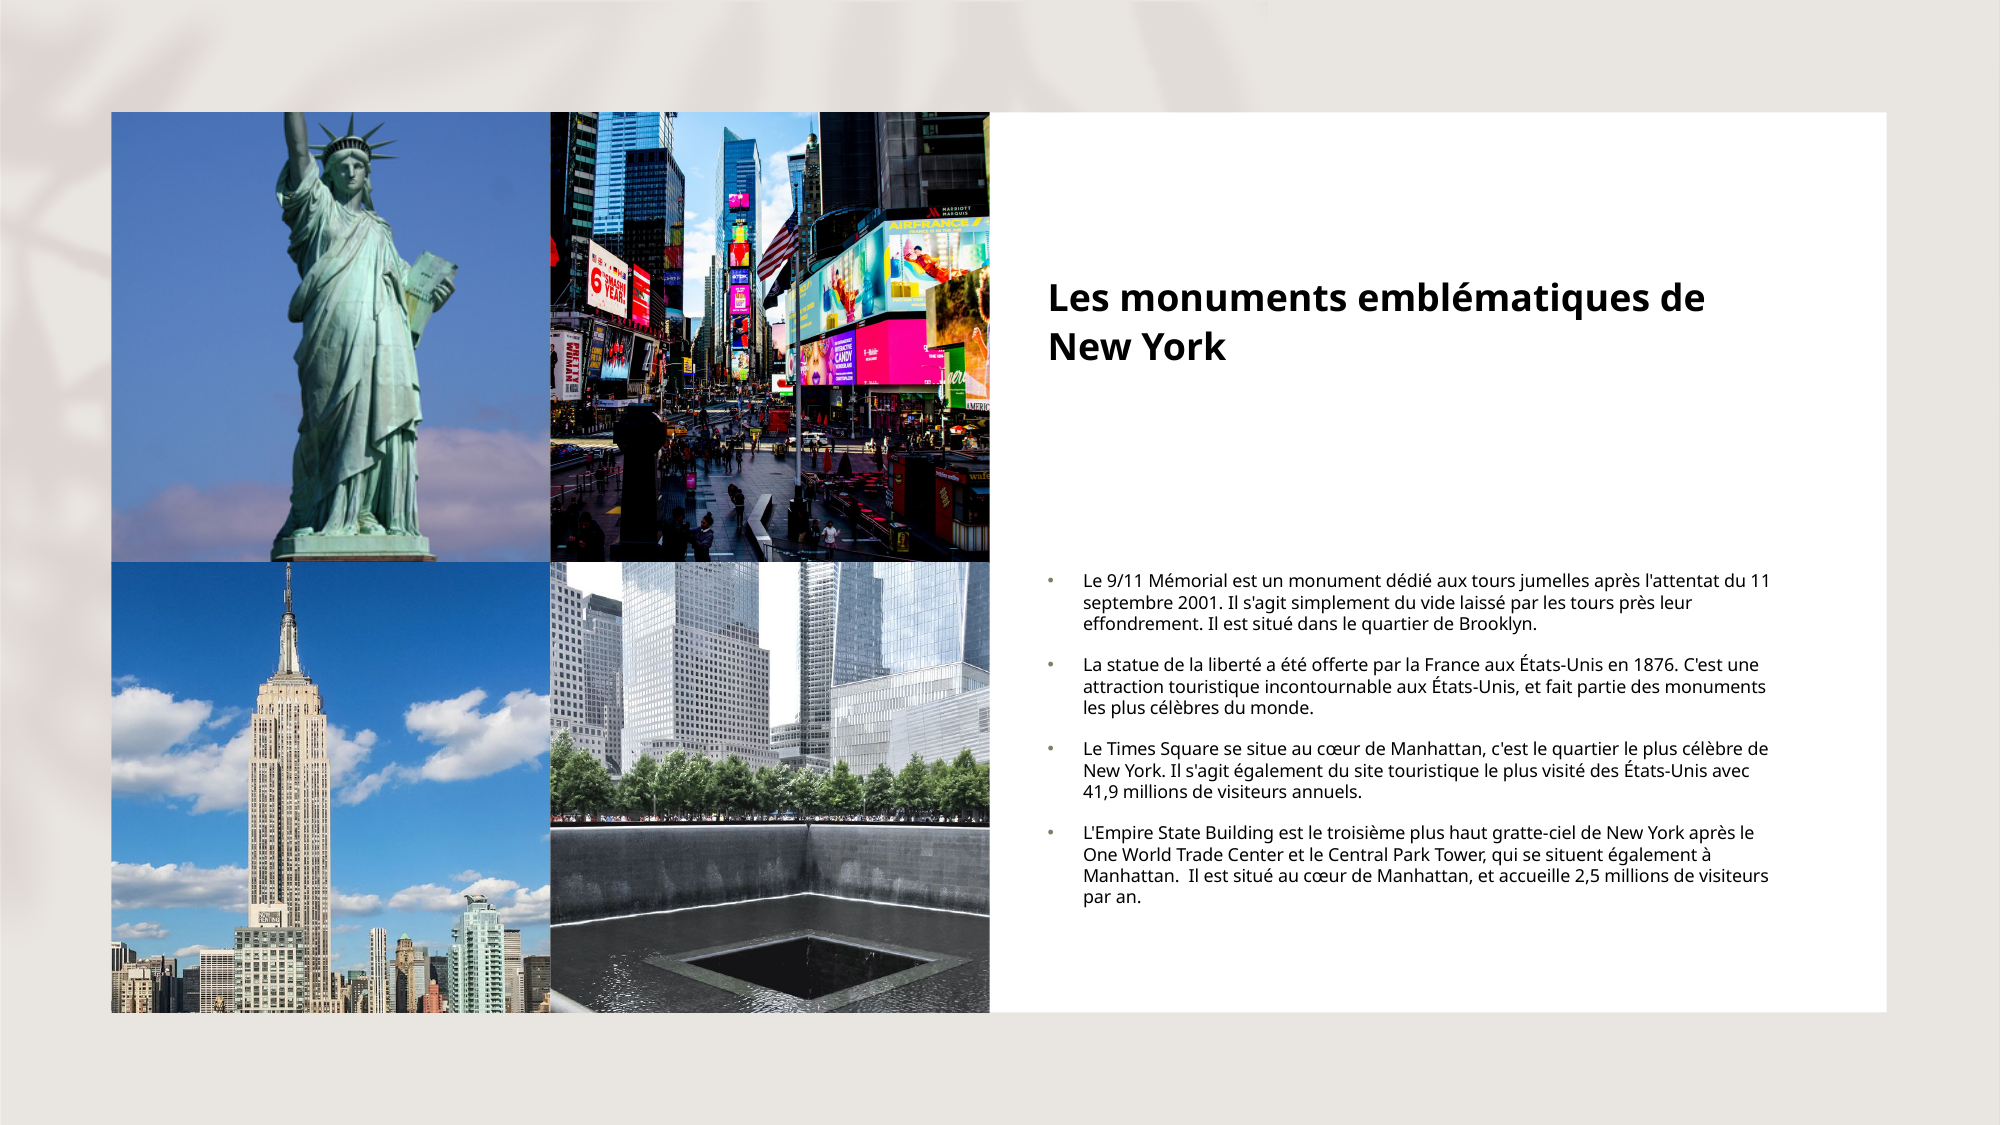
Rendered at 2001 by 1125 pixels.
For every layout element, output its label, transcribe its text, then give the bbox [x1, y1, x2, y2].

text_box [1268, 0, 2000, 1125]
picture [111, 112, 990, 1013]
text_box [0, 0, 1268, 1125]
title Les monuments emblématiques de New York [1268, 187, 1796, 541]
list Le 9/11 Mémorial est un monument dédié aux tours jumelles après l'attentat du 11 septembre 2001. Il s'agit simplement du vide laissé par les tours près leur effondrement. Il est situé dans le quartier de Brooklyn. La statue de la liberté a été offerte par la France aux États-Unis en 1876. C'est une attraction touristique incontournable aux États-Unis, et fait partie des monuments les plus célèbres du monde. Le Times Square se situe au cœur de Manhattan, c'est le quartier le plus célèbre de New York. Il s'agit également du site touristique le plus visité des États-Unis avec 41,9 millions de visiteurs annuels. L'Empire State Building est le troisième plus haut gratte-ciel de New York après le One World Trade Center et le Central Park Tower, qui se situent également à Manhattan. Il est situé au cœur de Manhattan, et accueille 2,5 millions de visiteurs par an. [1268, 562, 1795, 938]
text_box [1268, 111, 1888, 1013]
